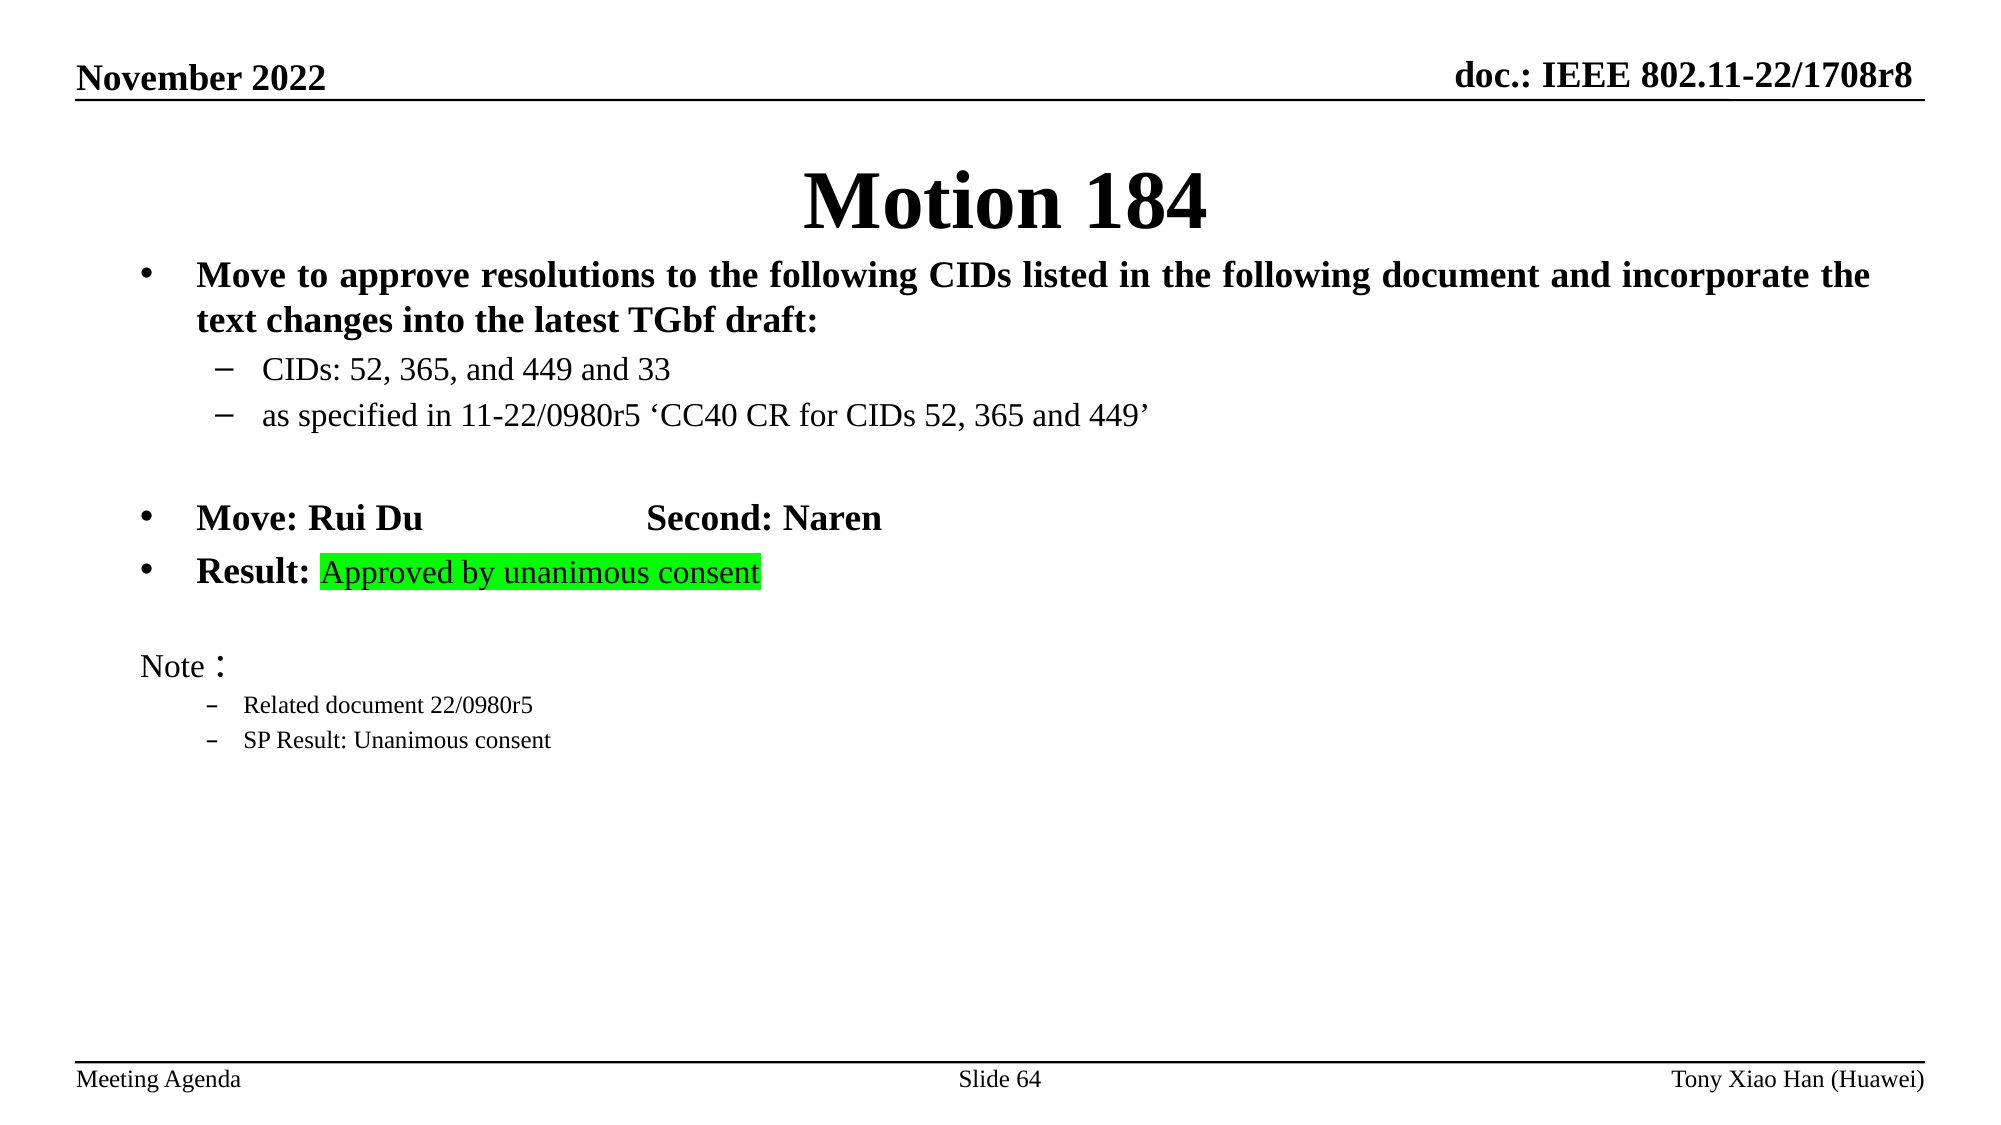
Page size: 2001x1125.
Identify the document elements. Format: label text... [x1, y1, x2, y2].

text_box Move to approve resolutions to the following CIDs listed in the following document and incorporate the text changes into the latest TGbf draft: CIDs: 52, 365, and 449 and 33 as specified in 11-22/0980r5 ‘CC40 CR for CIDs 52, 365 and 449’ Move: Rui Du Second: Naren Result: Approved by unanimous consent Note： Related document 22/0980r5 SP Result: Unanimous consent [125, 212, 1888, 1013]
text_box Motion 184 [368, 137, 1644, 212]
